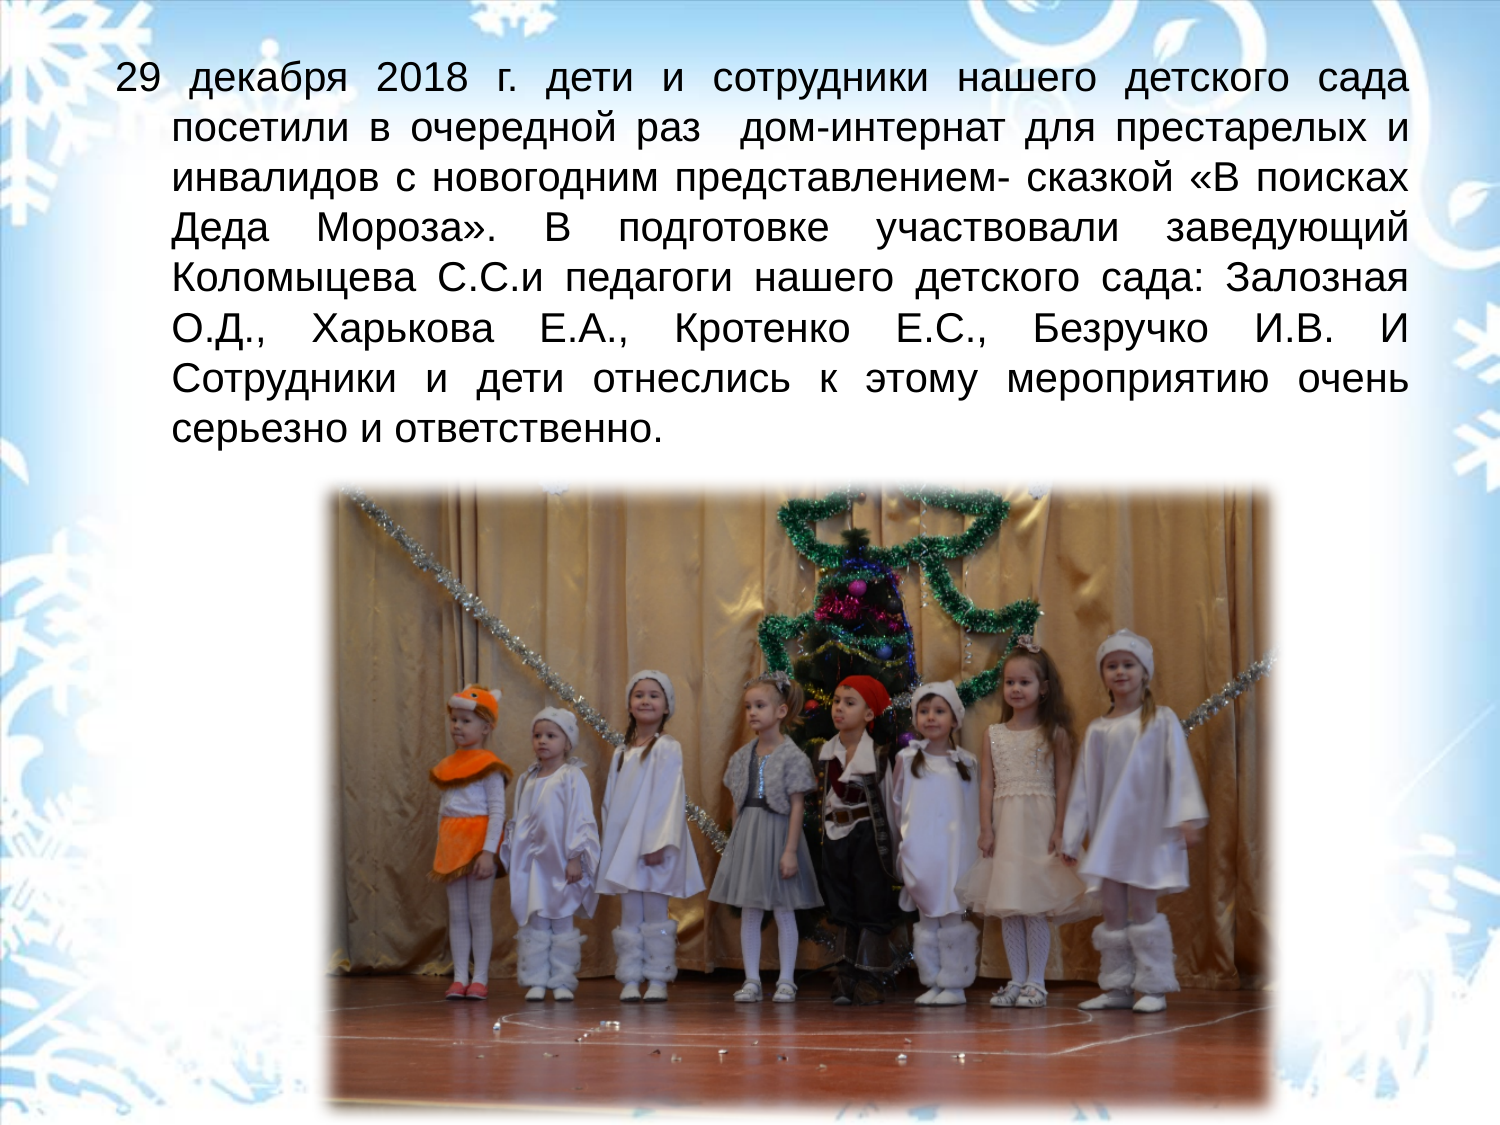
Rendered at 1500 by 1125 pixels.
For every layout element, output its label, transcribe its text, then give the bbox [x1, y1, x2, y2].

picture [0, 0, 1500, 1125]
list 29 декабря 2018 г. дети и сотрудники нашего детского сада посетили в очередной раз дом-интернат для престарелых и инвалидов с новогодним представлением- сказкой «В поисках Деда Мороза». В подготовке участвовали заведующий Коломыцева С.С.и педагоги нашего детского сада: Залозная О.Д., Харькова Е.А., Кротенко Е.С., Безручко И.В. И Сотрудники и дети отнеслись к этому мероприятию очень серьезно и ответственно. [100, 42, 1425, 1005]
